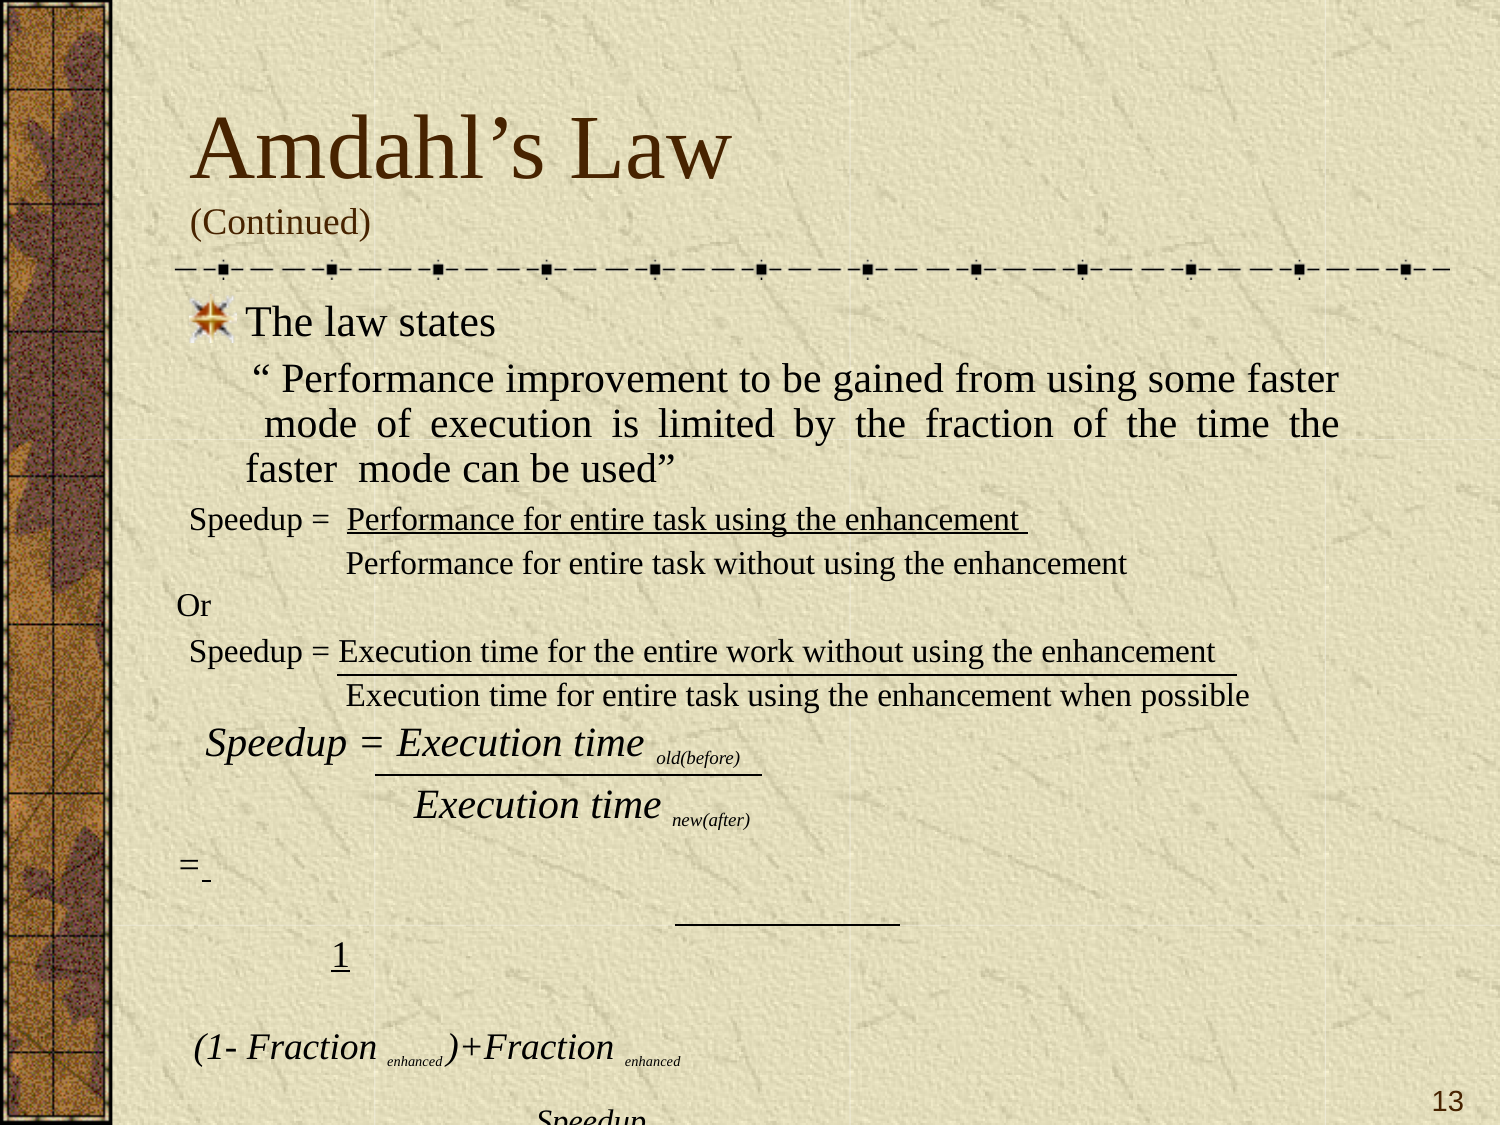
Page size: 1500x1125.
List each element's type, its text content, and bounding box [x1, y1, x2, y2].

slide_number 13 [1425, 1083, 1475, 1125]
text_box [174, 258, 1450, 280]
text_box [0, 0, 113, 1125]
title Amdahl’s Law (Continued) [187, 85, 740, 276]
text_box The law states “ Performance improvement to be gained from using some faster mode of execution is limited by the fraction of the time the faster mode can be used” Speedup = Performance for entire task using the enhancement Performance for entire task without using the enhancement Or Speedup = Execution time for the entire work without using the enhancement Execution time for entire task using the enhancement when possible Speedup = Execution time old(before) Execution time new(after) = 1 (1- Fraction enhanced )+Fraction enhanced Speedup enhanced [176, 284, 1347, 1125]
text_box [113, 0, 1500, 1125]
